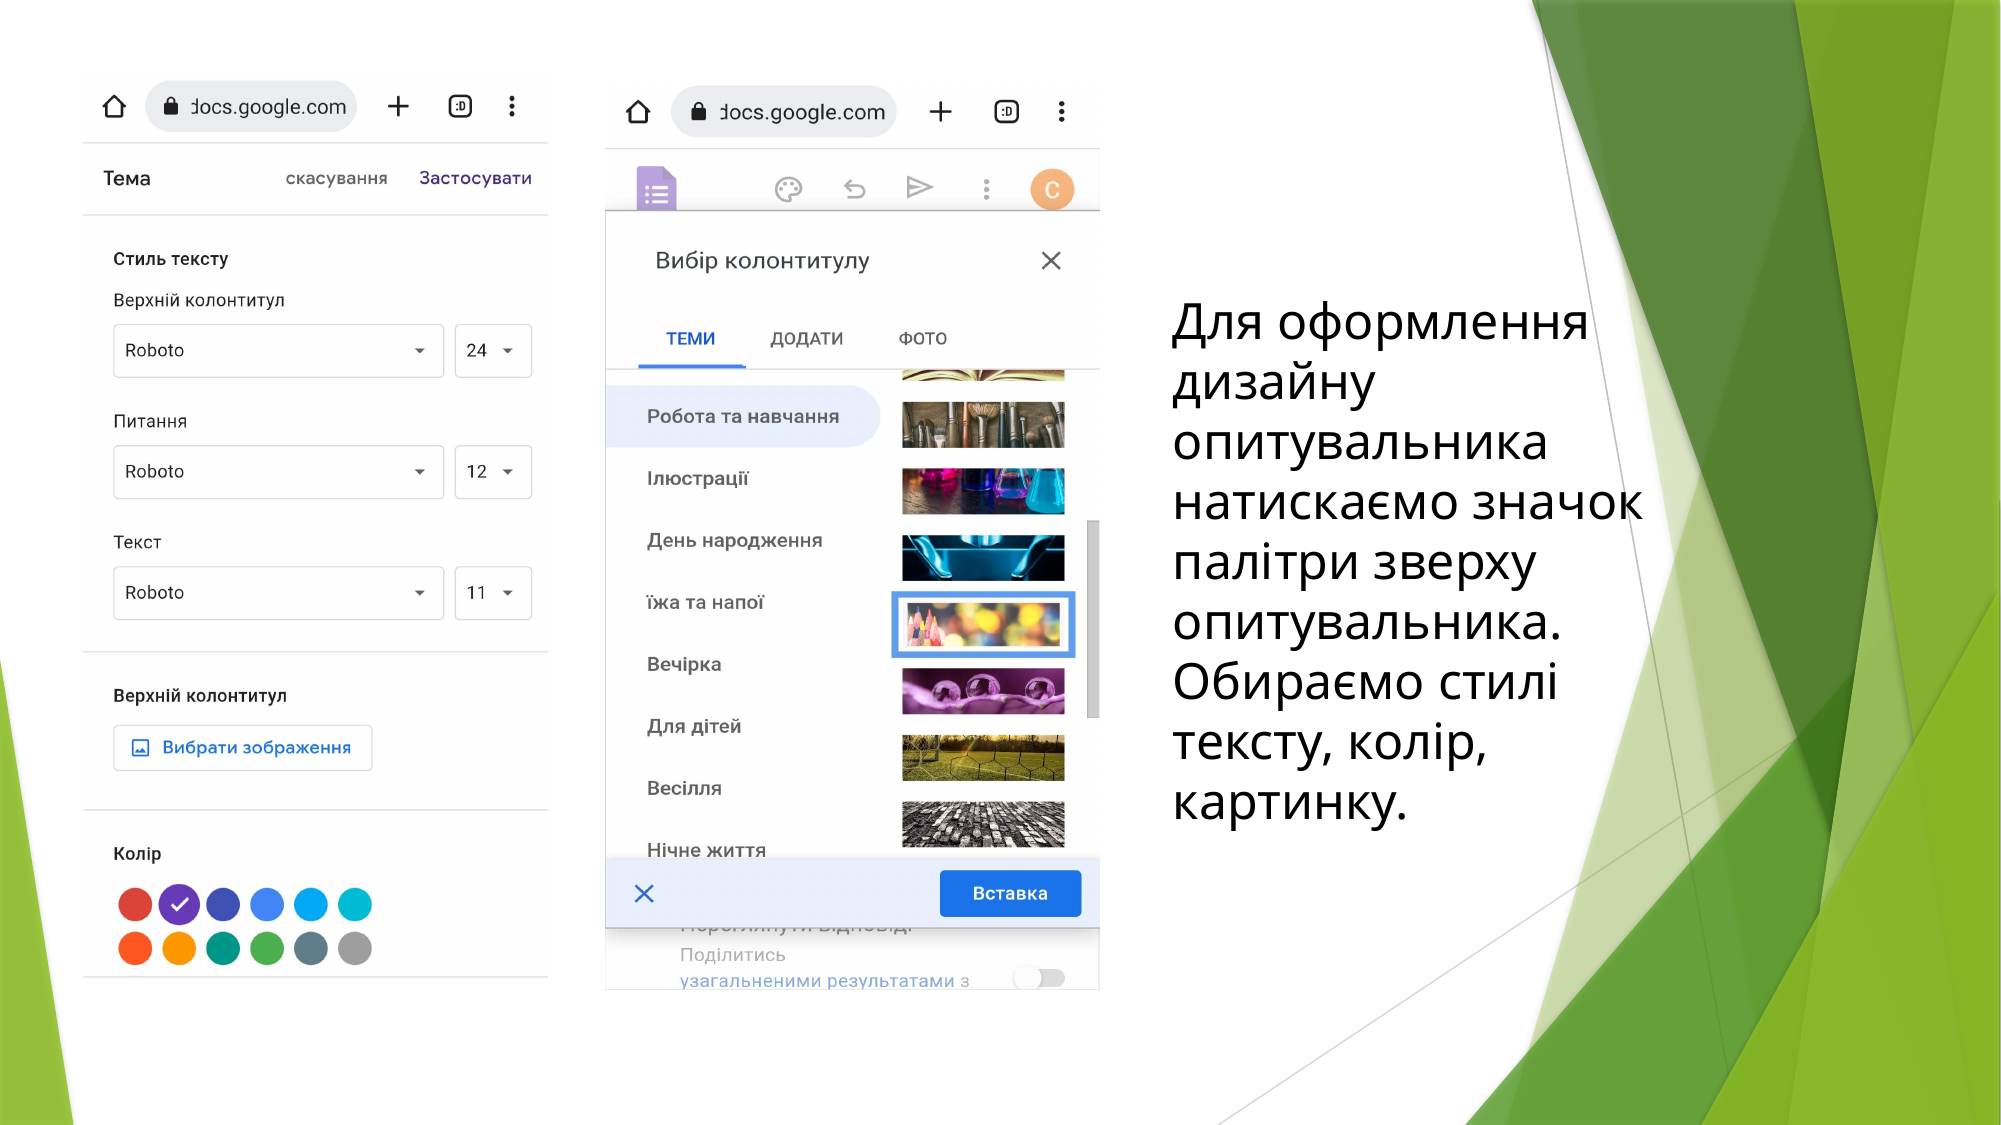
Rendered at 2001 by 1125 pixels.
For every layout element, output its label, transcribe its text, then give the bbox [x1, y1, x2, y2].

picture [605, 82, 1101, 991]
text_box Для оформлення дизайну опитувальника натискаємо значок палітри зверху опитувальника. Обираємо стилі тексту, колір, картинку. [1158, 282, 1676, 837]
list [83, 71, 548, 980]
